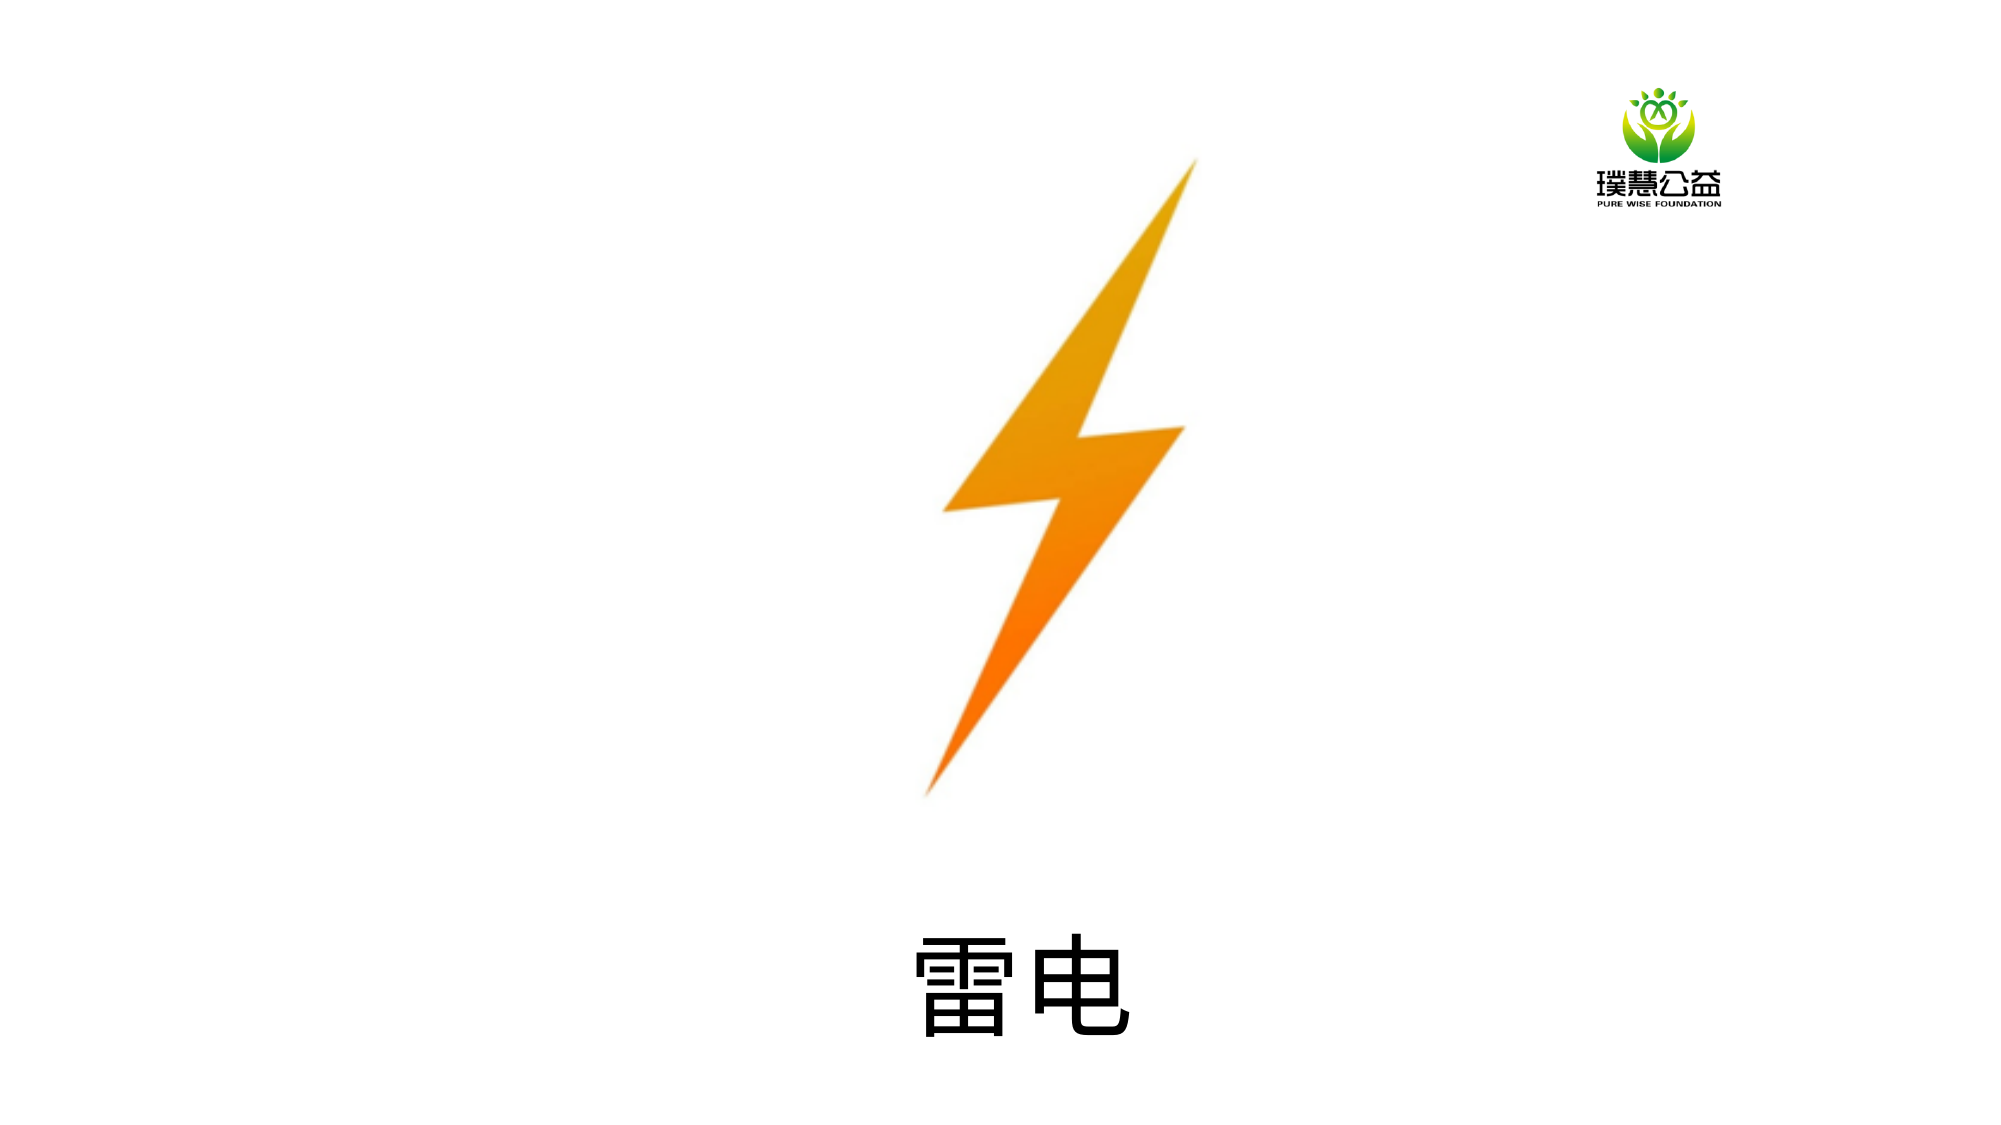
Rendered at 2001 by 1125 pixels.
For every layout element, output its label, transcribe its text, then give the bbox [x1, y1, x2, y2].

text_box 雷电 [894, 908, 1196, 1049]
picture [1563, 59, 1750, 235]
picture [649, 139, 1443, 814]
